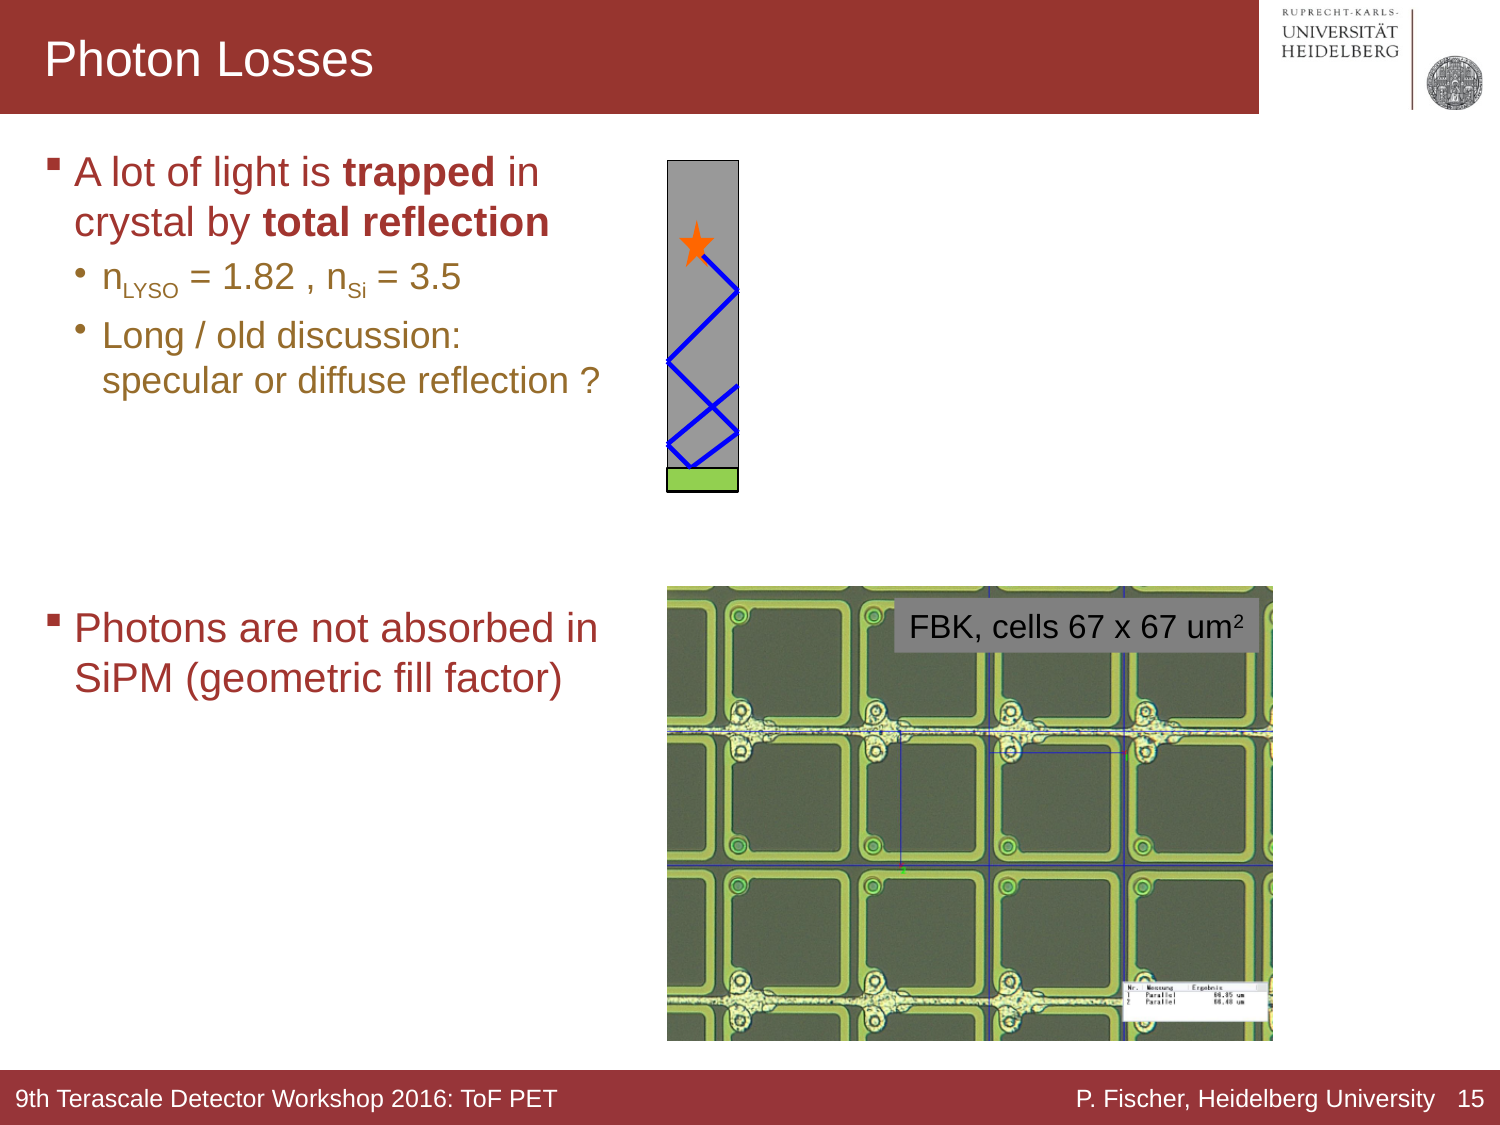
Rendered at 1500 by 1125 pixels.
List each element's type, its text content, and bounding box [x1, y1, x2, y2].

text_box [667, 160, 739, 466]
footer 9th Terascale Detector Workshop 2016: ToF PET [0, 1070, 702, 1125]
slide_number P. Fischer, Heidelberg University 15 [702, 1070, 1500, 1125]
picture [1281, 7, 1483, 110]
title Photon Losses [0, 0, 1259, 114]
list A lot of light is trapped in crystal by total reflection nLYSO = 1.82 , nSi = 3.5 Long / old discussion: specular or diffuse reflection ? Photons are not absorbed in SiPM (geometric fill factor) [29, 137, 680, 1047]
text_box [665, 466, 740, 494]
text_box [679, 219, 715, 268]
picture [667, 585, 1274, 1041]
